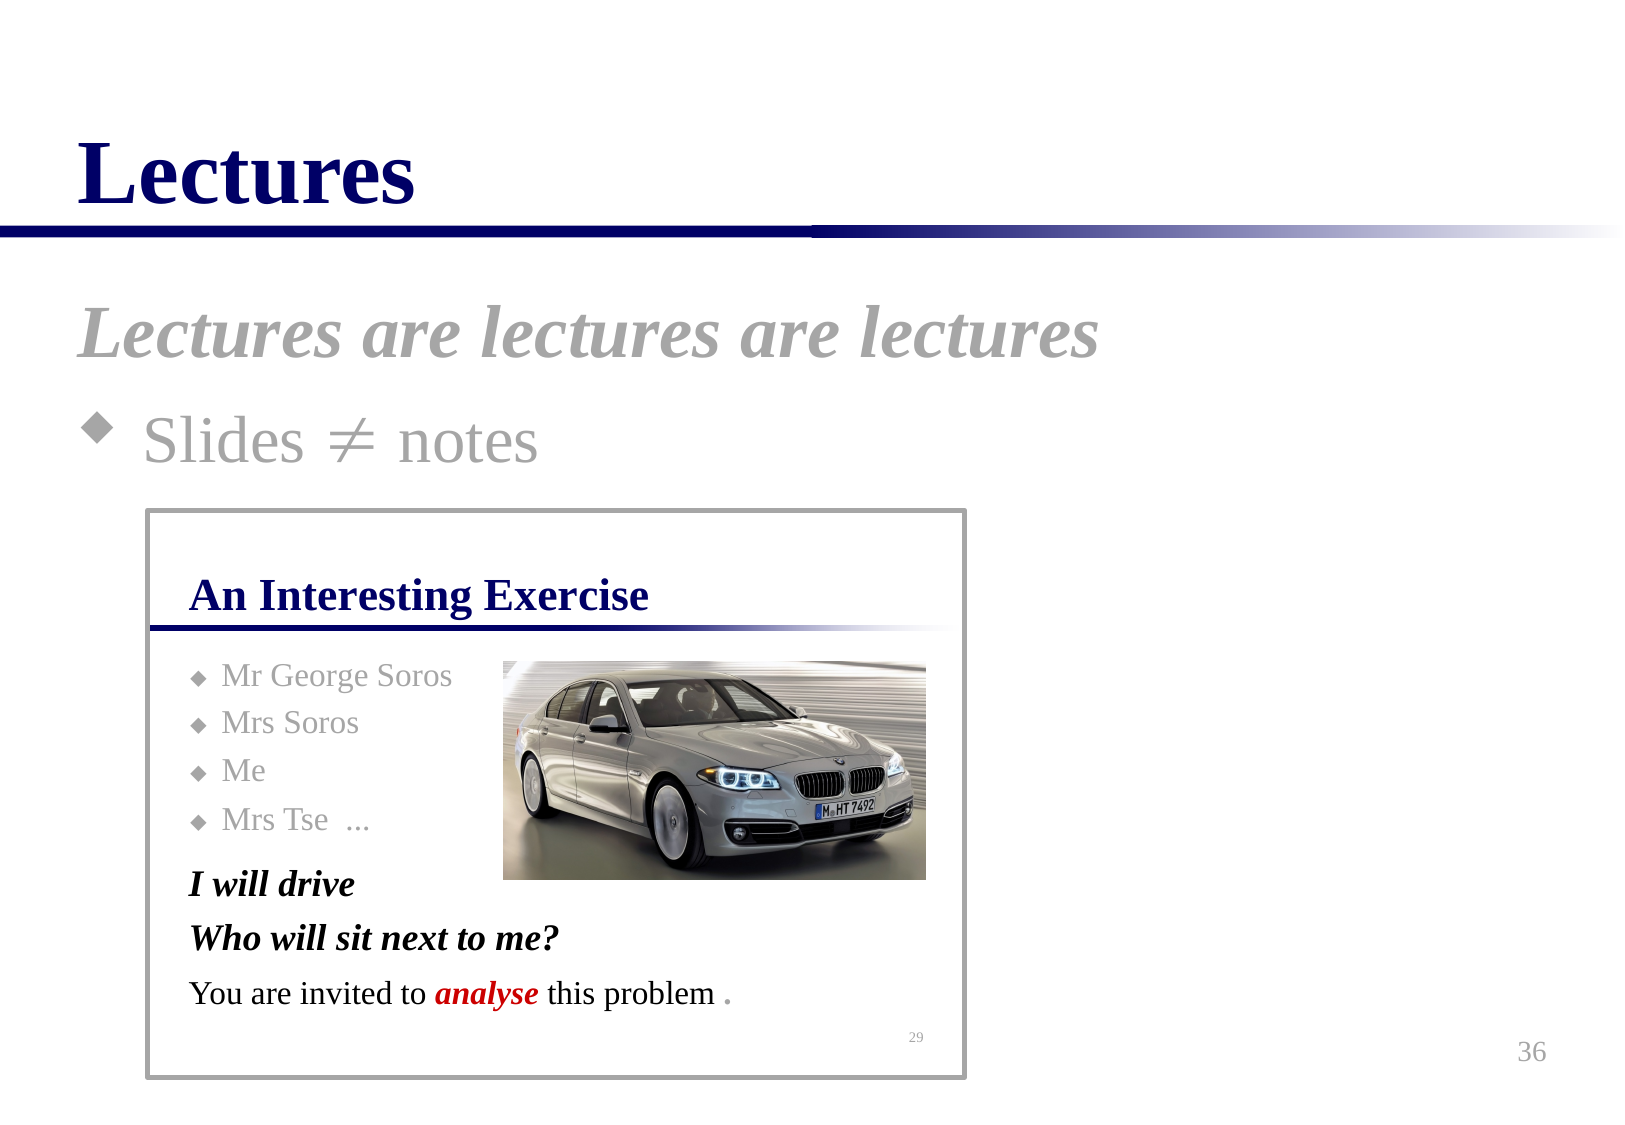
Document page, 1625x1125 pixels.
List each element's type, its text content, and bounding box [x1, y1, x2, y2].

slide_number 36 [1223, 1012, 1563, 1088]
title Lectures [61, 49, 1563, 232]
picture [149, 512, 963, 1076]
list Lectures are lectures are lectures Slides  notes [61, 274, 1563, 1088]
